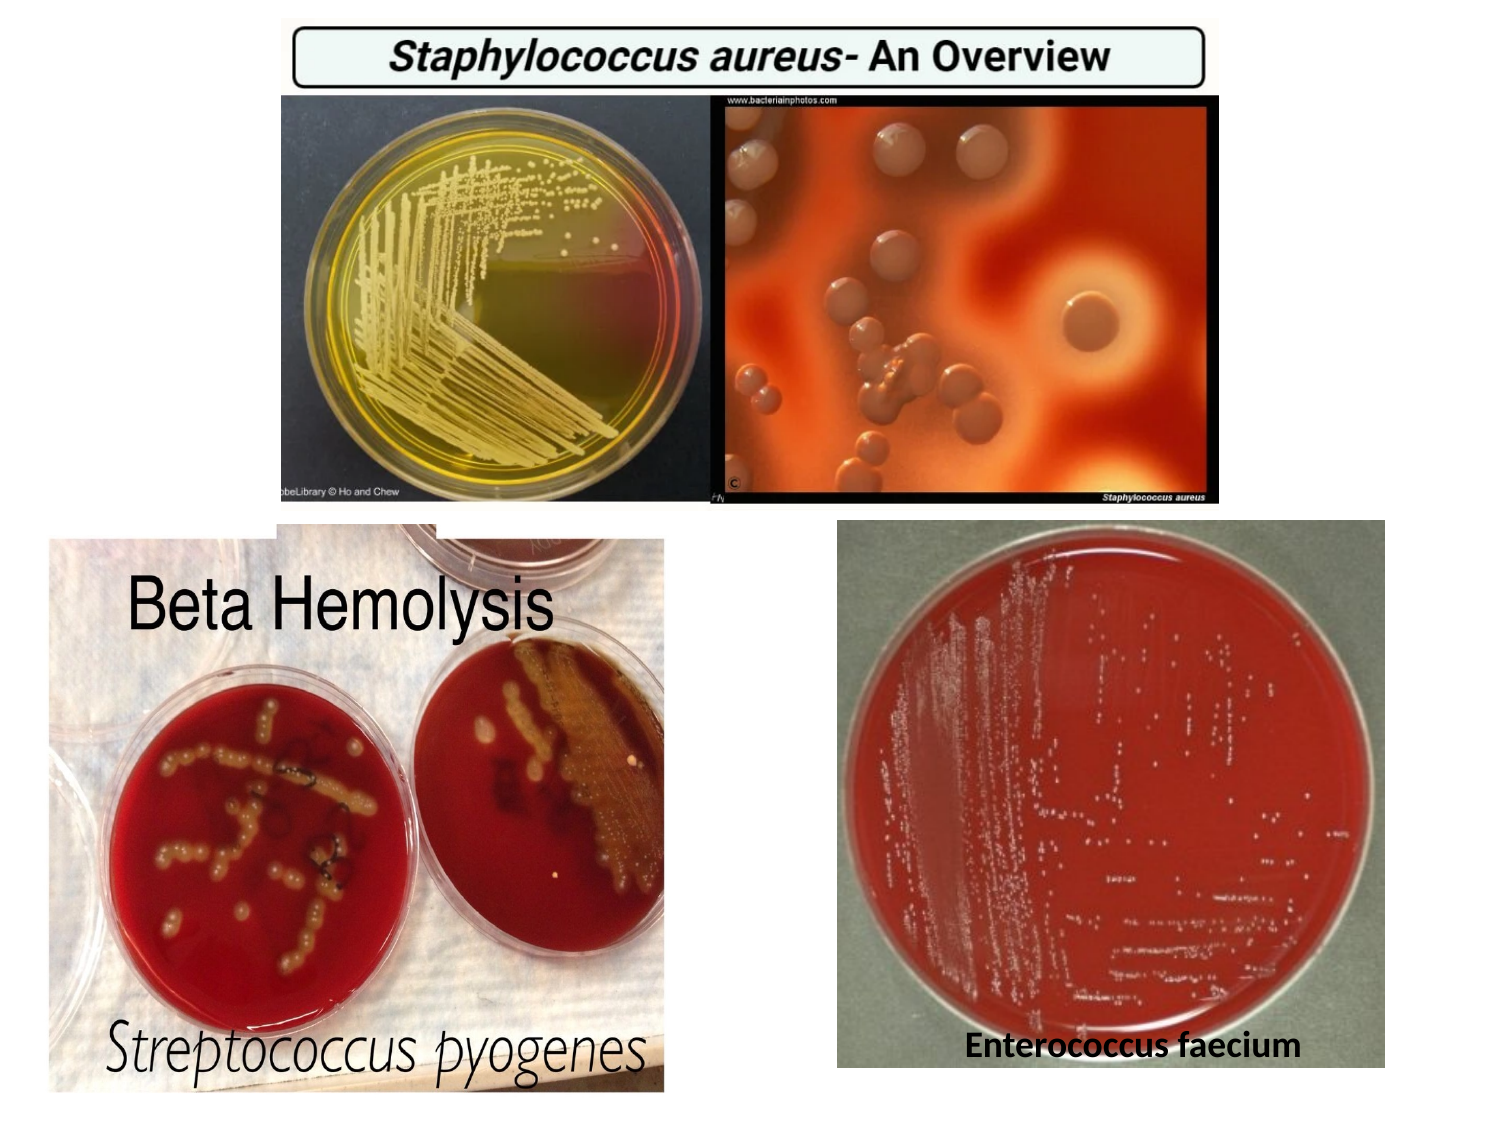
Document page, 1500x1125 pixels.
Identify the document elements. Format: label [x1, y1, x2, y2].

picture [37, 524, 676, 1106]
picture [837, 520, 1385, 1068]
list [281, 18, 1219, 511]
